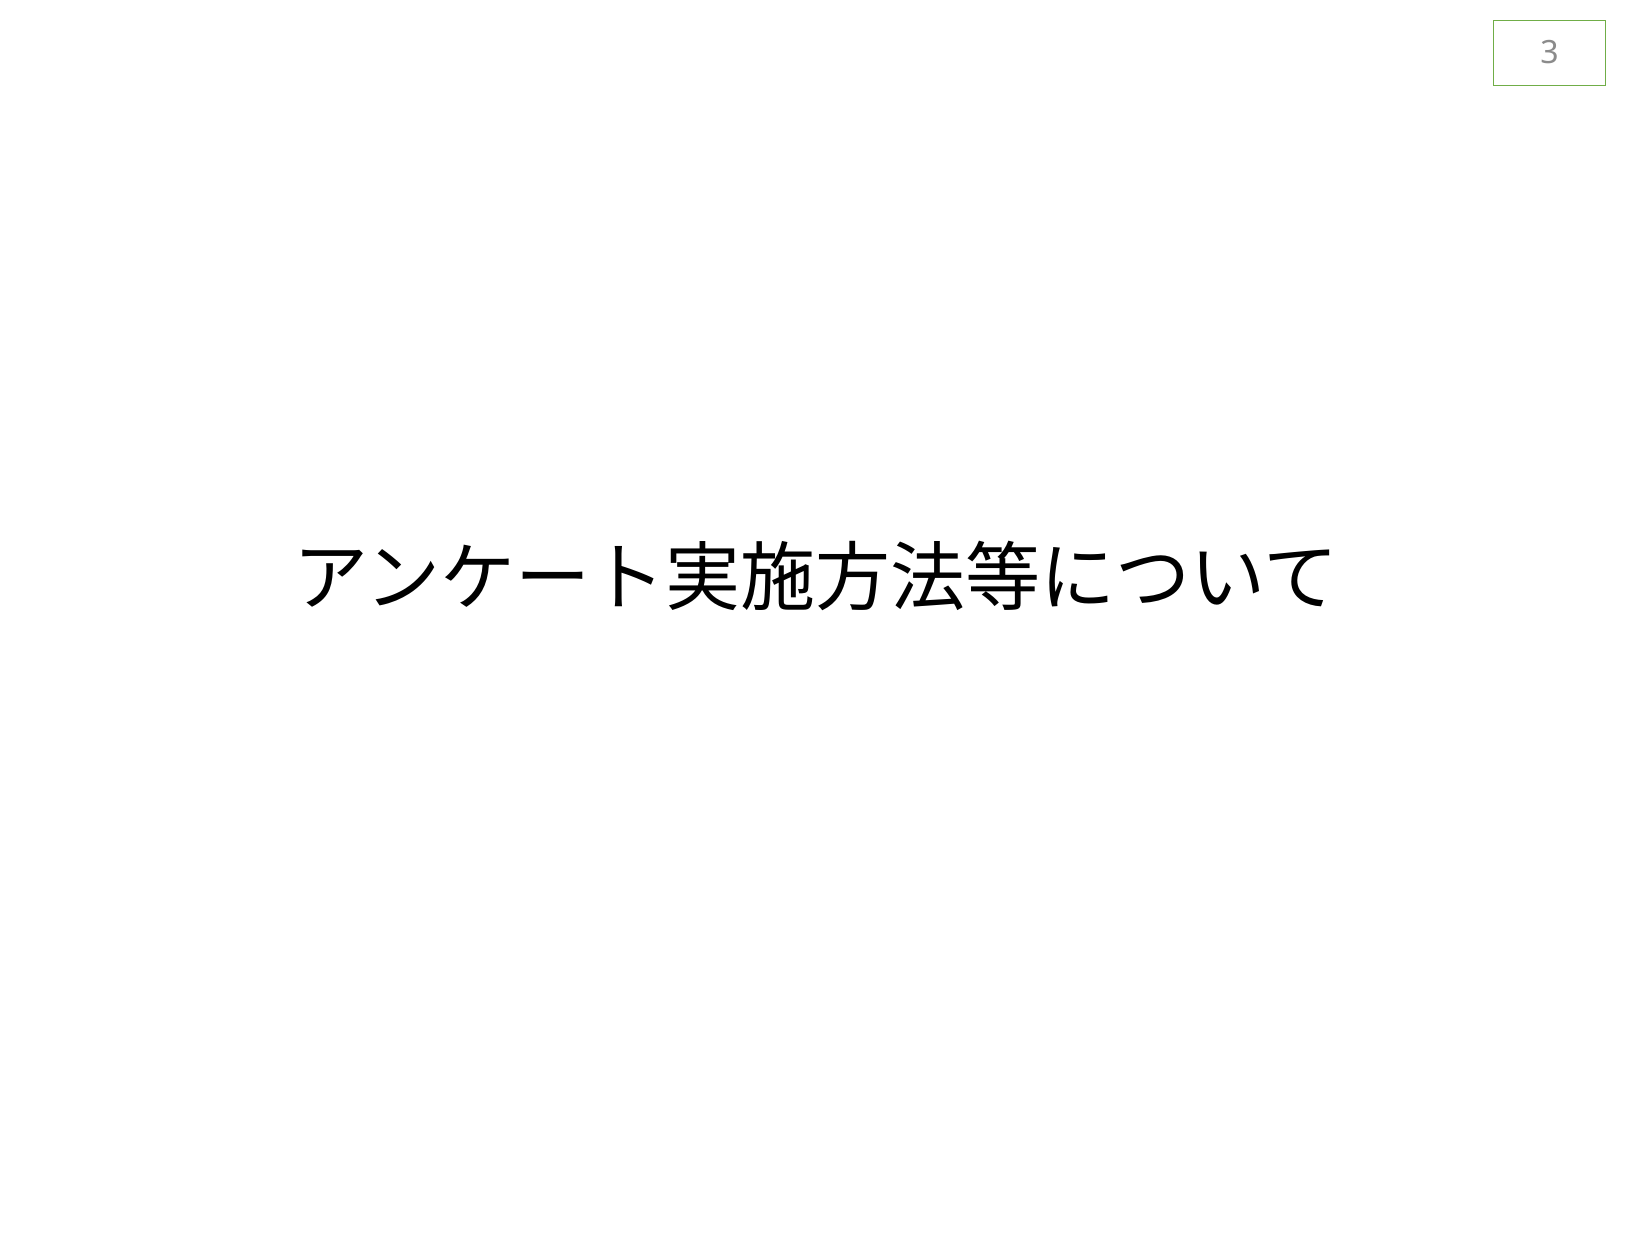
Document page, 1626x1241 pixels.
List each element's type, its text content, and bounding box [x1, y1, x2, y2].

slide_number 2 [1493, 20, 1606, 86]
text_box アンケート実施方法等について [269, 521, 1362, 627]
